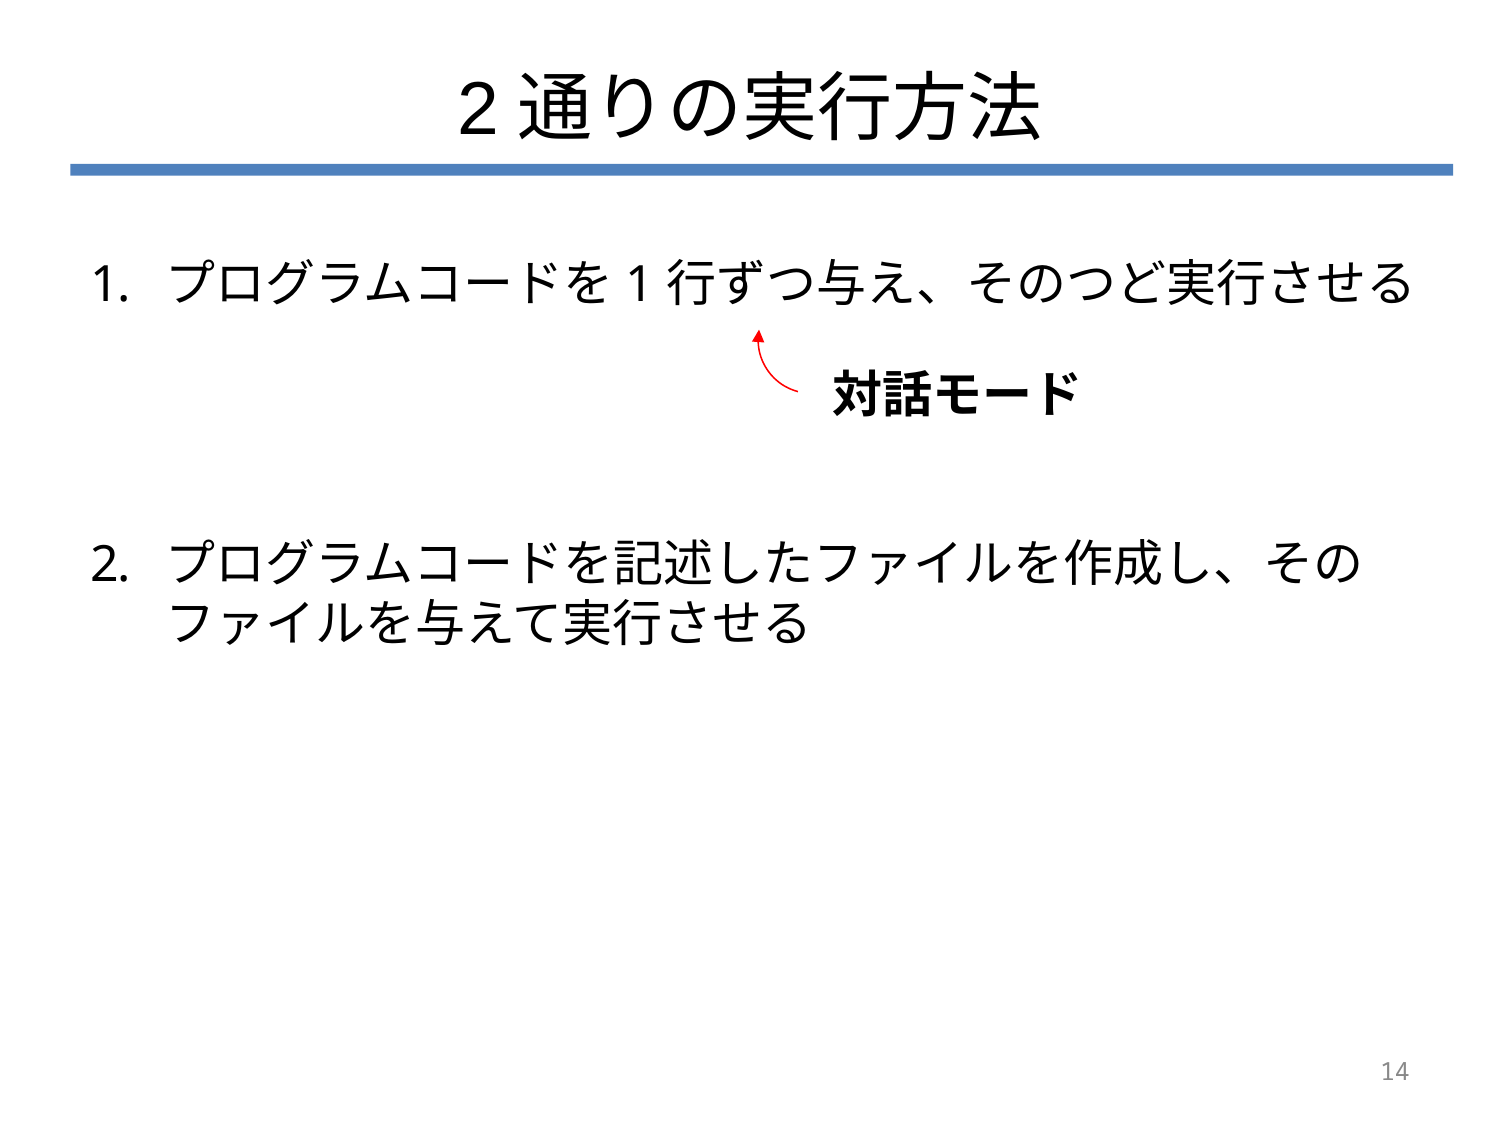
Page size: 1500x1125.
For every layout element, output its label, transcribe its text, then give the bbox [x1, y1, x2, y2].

list プログラムコードを1行ずつ与え、そのつど実行させる プログラムコードを記述したファイルを作成し、そのファイルを与えて実行させる [75, 243, 1442, 478]
text_box [751, 329, 812, 393]
title 2通りの実行方法 [75, 45, 1425, 164]
slide_number 14 [1074, 1042, 1425, 1103]
text_box 対話モード [818, 355, 1098, 431]
